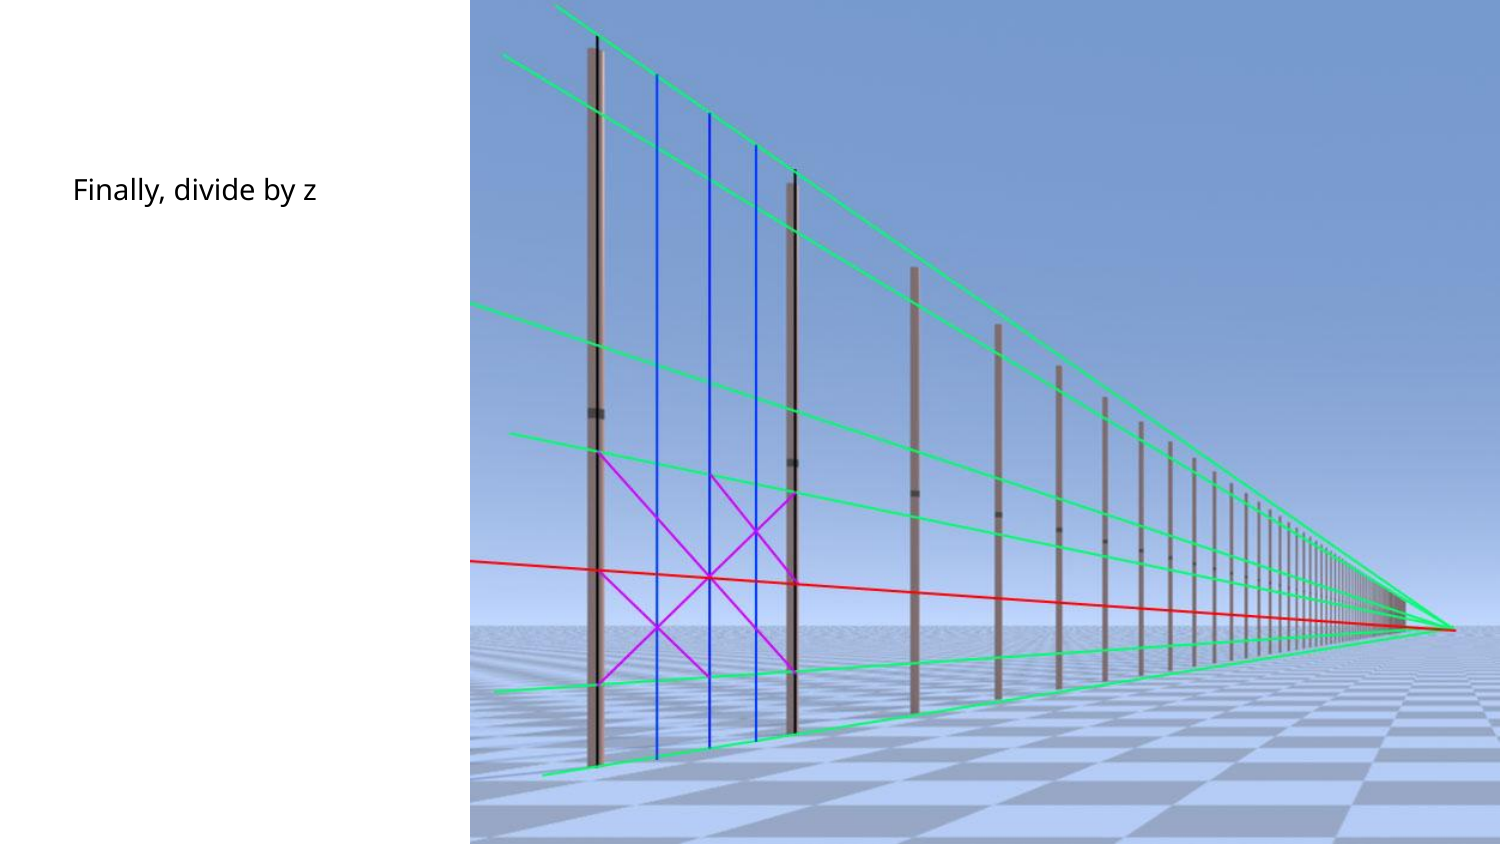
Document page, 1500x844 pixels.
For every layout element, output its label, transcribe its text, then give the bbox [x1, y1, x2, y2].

picture [469, 0, 1500, 844]
text_box Finally, divide by z [57, 156, 394, 424]
